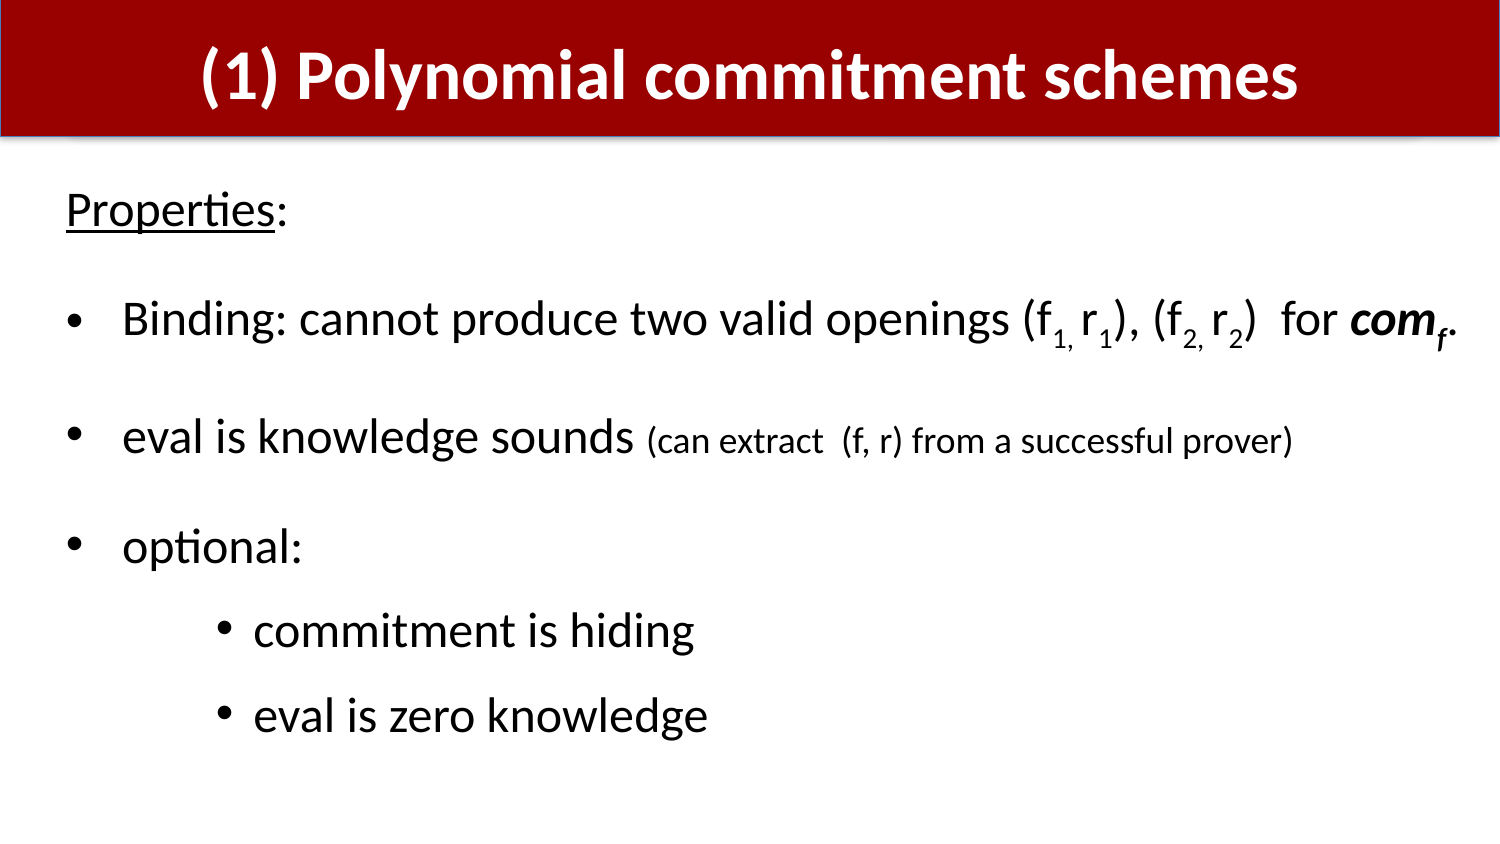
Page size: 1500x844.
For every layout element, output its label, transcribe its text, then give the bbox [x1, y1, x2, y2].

list Properties: Binding: cannot produce two valid openings (f1, r1), (f2, r2) for comf. eval is knowledge sounds (can extract (f, r) from a successful prover) optional: commitment is hiding eval is zero knowledge [50, 168, 1500, 844]
title (1) Polynomial commitment schemes [75, 20, 1425, 123]
